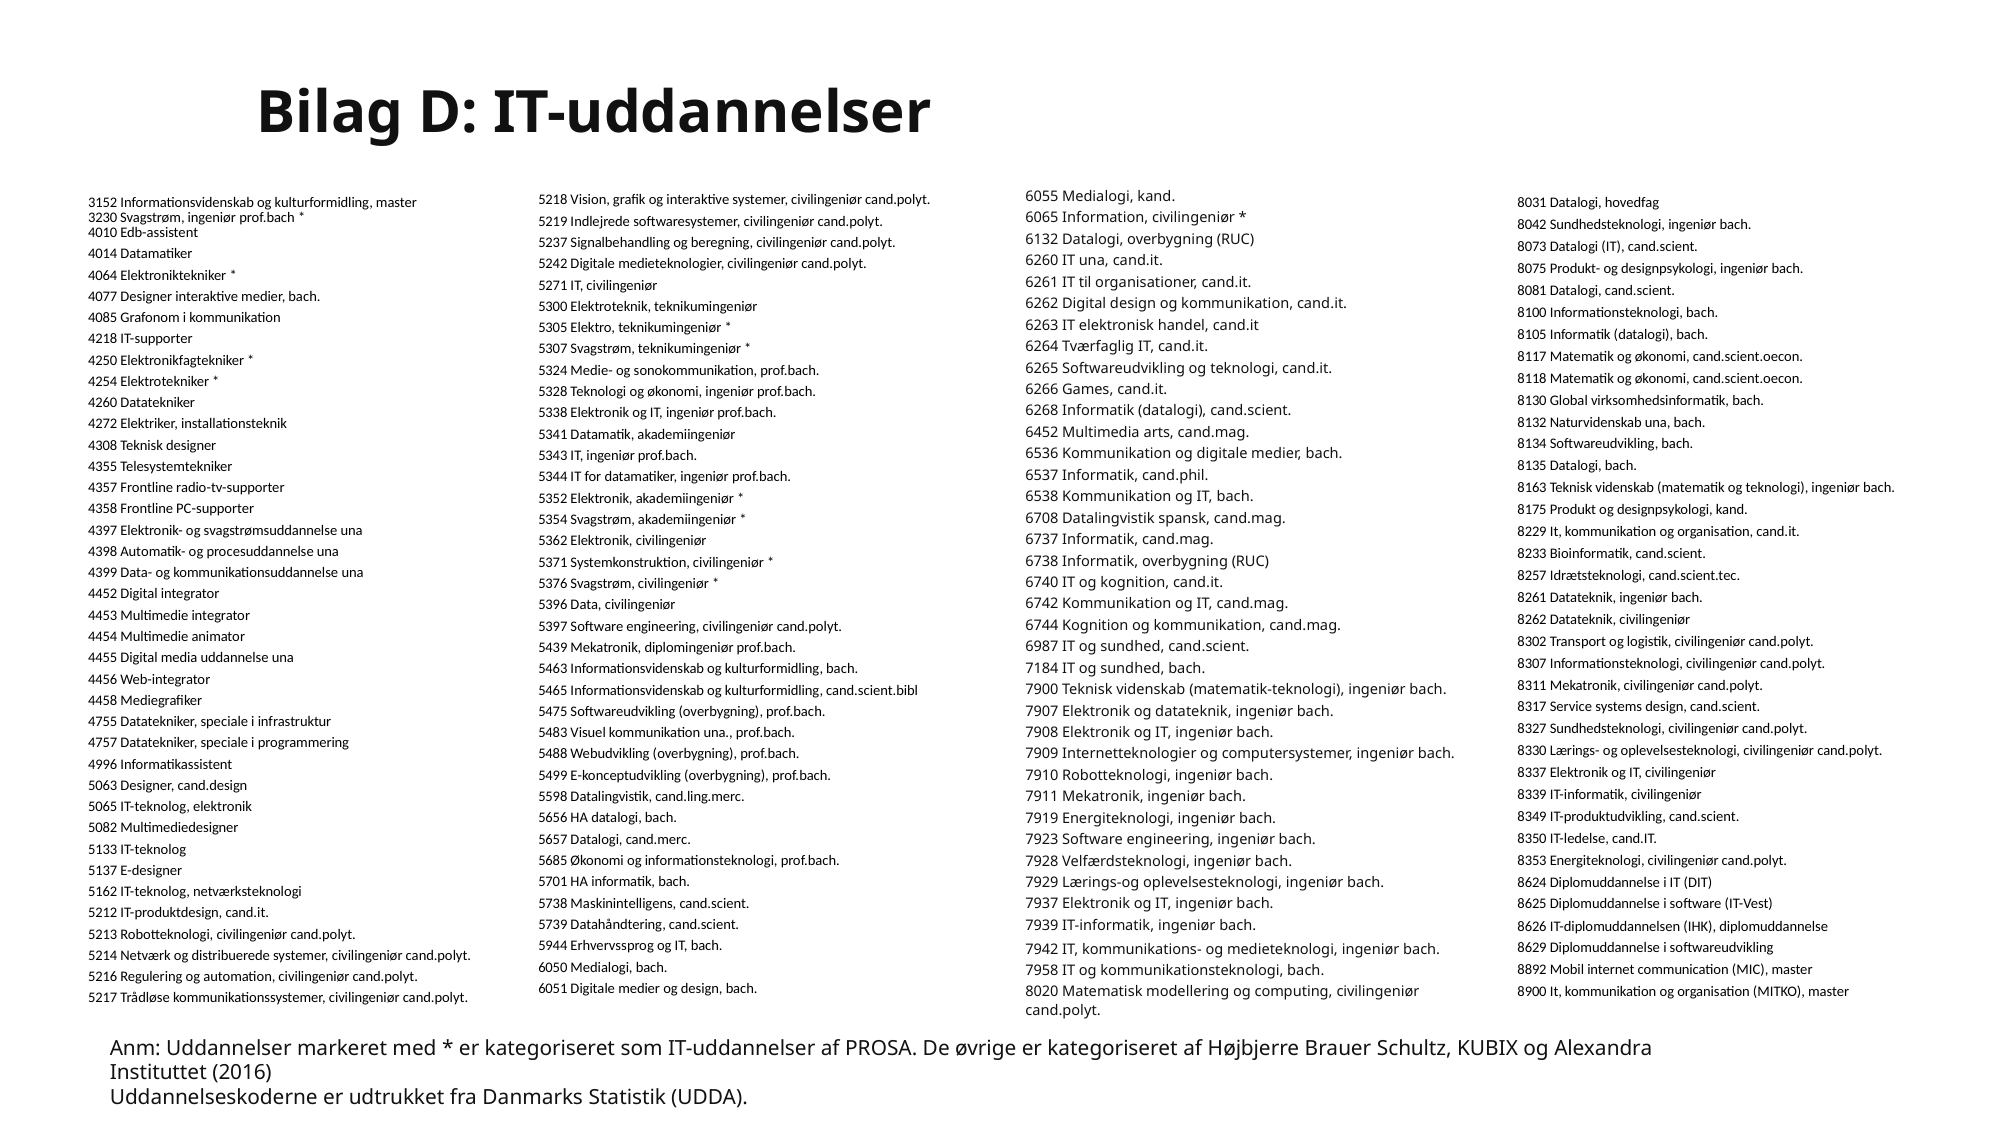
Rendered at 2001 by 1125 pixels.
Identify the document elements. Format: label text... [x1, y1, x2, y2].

table_cell 5656 HA datalogi, bach. [538, 805, 946, 827]
table_header 5218 Vision, grafik og interaktive systemer, civilingeniør cand.polyt. [538, 187, 946, 208]
table_cell 4308 Teknisk designer [87, 433, 496, 454]
table_cell 5475 Softwareudvikling (overbygning), prof.bach. [538, 699, 946, 720]
table_cell 8262 Datateknik, civilingeniør [1517, 606, 1960, 628]
table_cell 5739 Datahåndtering, cand.scient. [538, 912, 946, 933]
table_cell 8339 IT-informatik, civilingeniør [1517, 781, 1960, 803]
table_cell 8624 Diplomuddannelse i IT (DIT) [1517, 869, 1960, 891]
table_cell 8100 Informationsteknologi, bach. [1517, 299, 1960, 321]
table_cell 6268 Informatik (datalogi), cand.scient. [1025, 399, 1475, 420]
table_header 8031 Datalogi, hovedfag [1517, 190, 1960, 212]
table_header 3152 Informationsvidenskab og kulturformidling, master [87, 190, 496, 211]
table_cell 5213 Robotteknologi, civilingeniør cand.polyt. [87, 922, 496, 943]
title Bilag D: IT-uddannelser [241, 74, 1759, 164]
table_cell 5465 Informationsvidenskab og kulturformidling, cand.scient.bibl [538, 677, 946, 699]
table_cell 6708 Datalingvistik spansk, cand.mag. [1025, 506, 1475, 527]
table_cell 6260 IT una, cand.it. [1025, 249, 1475, 270]
table_cell 8175 Produkt og designpsykologi, kand. [1517, 497, 1960, 518]
table_cell 6261 IT til organisationer, cand.it. [1025, 270, 1475, 292]
table_cell 5305 Elektro, teknikumingeniør * [538, 315, 946, 336]
table_cell 4456 Web-integrator [87, 667, 496, 688]
table_cell 8353 Energiteknologi, civilingeniør cand.polyt. [1517, 847, 1960, 869]
table_cell 4452 Digital integrator [87, 582, 496, 603]
table_cell 4077 Designer interaktive medier, bach. [87, 284, 496, 305]
table_cell 6264 Tværfaglig IT, cand.it. [1025, 334, 1475, 356]
table_cell 6132 Datalogi, overbygning (RUC) [1025, 227, 1475, 249]
table_cell 7939 IT-informatik, ingeniør bach. [1025, 913, 1475, 935]
table_cell 5271 IT, civilingeniør [538, 272, 946, 294]
table_cell 5701 HA informatik, bach. [538, 869, 946, 891]
table_cell 8350 IT-ledelse, cand.IT. [1517, 825, 1960, 847]
table_cell 4250 Elektronikfagtekniker * [87, 348, 496, 369]
table_cell 5063 Designer, cand.design [87, 773, 496, 794]
table_cell 4358 Frontline PC-supporter [87, 497, 496, 518]
table_cell 5371 Systemkonstruktion, civilingeniør * [538, 550, 946, 571]
table_cell 5396 Data, civilingeniør [538, 592, 946, 613]
table_cell 5397 Software engineering, civilingeniør cand.polyt. [538, 613, 946, 635]
table_cell 8229 It, kommunikation og organisation, cand.it. [1517, 518, 1960, 540]
table_cell 7911 Mekatronik, ingeniør bach. [1025, 785, 1475, 806]
table_cell 7184 IT og sundhed, bach. [1025, 656, 1475, 677]
table_cell 6737 Informatik, cand.mag. [1025, 527, 1475, 549]
table_cell 8257 Idrætsteknologi, cand.scient.tec. [1517, 562, 1960, 584]
table_cell 4218 IT-supporter [87, 326, 496, 348]
table_cell 4398 Automatik- og procesuddannelse una [87, 539, 496, 560]
table_cell 8163 Teknisk videnskab (matematik og teknologi), ingeniør bach. [1517, 475, 1960, 497]
table_cell 6987 IT og sundhed, cand.scient. [1025, 635, 1475, 656]
table_cell 5324 Medie- og sonokommunikation, prof.bach. [538, 358, 946, 379]
table_cell 7928 Velfærdsteknologi, ingeniør bach. [1025, 849, 1475, 870]
table_cell 7910 Robotteknologi, ingeniør bach. [1025, 763, 1475, 785]
table_cell 6740 IT og kognition, cand.it. [1025, 570, 1475, 592]
table_cell 5328 Teknologi og økonomi, ingeniør prof.bach. [538, 379, 946, 400]
table_cell 6265 Softwareudvikling og teknologi, cand.it. [1025, 356, 1475, 377]
table_cell 4014 Datamatiker [87, 241, 496, 263]
table_cell 5488 Webudvikling (overbygning), prof.bach. [538, 741, 946, 763]
table_cell 5944 Erhvervssprog og IT, bach. [538, 933, 946, 955]
table_cell 5354 Svagstrøm, akademiingeniør * [538, 507, 946, 528]
table_cell 6742 Kommunikation og IT, cand.mag. [1025, 592, 1475, 613]
table_cell 5082 Multimediedesigner [87, 815, 496, 837]
table_cell 8327 Sundhedsteknologi, civilingeniør cand.polyt. [1517, 716, 1960, 738]
table_cell 4996 Informatikassistent [87, 752, 496, 773]
table_cell 5212 IT-produktdesign, cand.it. [87, 900, 496, 922]
table_cell 5217 Trådløse kommunikationssystemer, civilingeniør cand.polyt. [87, 986, 496, 1007]
table_cell 5300 Elektroteknik, teknikumingeniør [538, 294, 946, 315]
table_cell 6262 Digital design og kommunikation, cand.it. [1025, 292, 1475, 313]
table_cell 8020 Matematisk modellering og computing, civilingeniør cand.polyt. [1025, 980, 1475, 1020]
table_cell 5738 Maskinintelligens, cand.scient. [538, 891, 946, 912]
table_cell 4260 Datatekniker [87, 390, 496, 411]
table_cell 4254 Elektrotekniker * [87, 369, 496, 390]
table_cell 5362 Elektronik, civilingeniør [538, 528, 946, 550]
table_cell 5352 Elektronik, akademiingeniør * [538, 486, 946, 507]
table_cell 7958 IT og kommunikationsteknologi, bach. [1025, 958, 1475, 980]
table_cell 4272 Elektriker, installationsteknik [87, 411, 496, 433]
table_cell 8625 Diplomuddannelse i software (IT-Vest) [1517, 891, 1960, 913]
table_cell 8900 It, kommunikation og organisation (MITKO), master [1517, 979, 1960, 1000]
table_cell 8349 IT-produktudvikling, cand.scient. [1517, 803, 1960, 825]
table_cell 8105 Informatik (datalogi), bach. [1517, 321, 1960, 343]
table_cell 5483 Visuel kommunikation una., prof.bach. [538, 720, 946, 741]
table_cell 4453 Multimedie integrator [87, 603, 496, 624]
table_cell 6051 Digitale medier og design, bach. [538, 976, 946, 997]
table_cell 5657 Datalogi, cand.merc. [538, 827, 946, 848]
table_cell 6263 IT elektronisk handel, cand.it [1025, 313, 1475, 334]
table_cell 6065 Information, civilingeniør * [1025, 206, 1475, 227]
table_cell 5214 Netværk og distribuerede systemer, civilingeniør cand.polyt. [87, 943, 496, 964]
table_cell 8311 Mekatronik, civilingeniør cand.polyt. [1517, 672, 1960, 694]
table_cell 4458 Mediegrafiker [87, 688, 496, 709]
table_cell 6536 Kommunikation og digitale medier, bach. [1025, 442, 1475, 463]
table_cell 5499 E-konceptudvikling (overbygning), prof.bach. [538, 763, 946, 784]
table_cell 5237 Signalbehandling og beregning, civilingeniør cand.polyt. [538, 230, 946, 251]
table_cell 8317 Service systems design, cand.scient. [1517, 694, 1960, 716]
table_cell 4399 Data- og kommunikationsuddannelse una [87, 560, 496, 582]
table_cell 7929 Lærings-og oplevelsesteknologi, ingeniør bach. [1025, 870, 1475, 892]
table_cell 5598 Datalingvistik, cand.ling.merc. [538, 784, 946, 805]
table_cell 8073 Datalogi (IT), cand.scient. [1517, 234, 1960, 256]
table_cell 5242 Digitale medieteknologier, civilingeniør cand.polyt. [538, 251, 946, 272]
table_cell 4755 Datatekniker, speciale i infrastruktur [87, 709, 496, 730]
table_cell 6744 Kognition og kommunikation, cand.mag. [1025, 613, 1475, 635]
table_cell 8042 Sundhedsteknologi, ingeniør bach. [1517, 212, 1960, 234]
table_cell 8892 Mobil internet communication (MIC), master [1517, 957, 1960, 979]
table_cell 4454 Multimedie animator [87, 624, 496, 645]
table_cell 5133 IT-teknolog [87, 837, 496, 858]
table_cell 8134 Softwareudvikling, bach. [1517, 431, 1960, 453]
table_cell 5307 Svagstrøm, teknikumingeniør * [538, 336, 946, 358]
table_cell 3230 Svagstrøm, ingeniør prof.bach * 4010 Edb-assistent [87, 211, 496, 241]
table_cell 5065 IT-teknolog, elektronik [87, 794, 496, 815]
table_cell 4757 Datatekniker, speciale i programmering [87, 730, 496, 752]
table_cell 6738 Informatik, overbygning (RUC) [1025, 549, 1475, 570]
table_cell 5343 IT, ingeniør prof.bach. [538, 443, 946, 464]
table_cell 7909 Internetteknologier og computersystemer, ingeniør bach. [1025, 742, 1475, 763]
table_cell 5216 Regulering og automation, civilingeniør cand.polyt. [87, 964, 496, 986]
table_cell 8117 Matematik og økonomi, cand.scient.oecon. [1517, 343, 1960, 365]
table_cell 7908 Elektronik og IT, ingeniør bach. [1025, 720, 1475, 742]
table_cell 8135 Datalogi, bach. [1517, 453, 1960, 475]
table_cell 8132 Naturvidenskab una, bach. [1517, 409, 1960, 431]
table_cell 8075 Produkt- og designpsykologi, ingeniør bach. [1517, 256, 1960, 277]
table_cell 6050 Medialogi, bach. [538, 955, 946, 976]
table_cell 5344 IT for datamatiker, ingeniør prof.bach. [538, 464, 946, 486]
table_cell 5376 Svagstrøm, civilingeniør * [538, 571, 946, 592]
table_cell 7907 Elektronik og datateknik, ingeniør bach. [1025, 699, 1475, 720]
table_cell 4397 Elektronik- og svagstrømsuddannelse una [87, 518, 496, 539]
table_cell 8081 Datalogi, cand.scient. [1517, 277, 1960, 299]
table_cell 8302 Transport og logistik, civilingeniør cand.polyt. [1517, 628, 1960, 650]
table_header 6055 Medialogi, kand. [1025, 184, 1475, 206]
table_cell 7900 Teknisk videnskab (matematik-teknologi), ingeniør bach. [1025, 677, 1475, 699]
table_cell 5463 Informationsvidenskab og kulturformidling, bach. [538, 656, 946, 677]
table_cell 4085 Grafonom i kommunikation [87, 305, 496, 326]
table_cell 5137 E-designer [87, 858, 496, 879]
table_cell 5439 Mekatronik, diplomingeniør prof.bach. [538, 635, 946, 656]
table_cell 6266 Games, cand.it. [1025, 377, 1475, 399]
table_cell 5685 Økonomi og informationsteknologi, prof.bach. [538, 848, 946, 869]
table_cell 8233 Bioinformatik, cand.scient. [1517, 540, 1960, 562]
table_cell 4064 Elektroniktekniker * [87, 263, 496, 284]
table_cell 5162 IT-teknolog, netværksteknologi [87, 879, 496, 900]
table_cell 4355 Telesystemtekniker [87, 454, 496, 475]
table_cell 8626 IT-diplomuddannelsen (IHK), diplomuddannelse [1517, 913, 1960, 935]
table_cell 7919 Energiteknologi, ingeniør bach. [1025, 806, 1475, 827]
table_cell 5219 Indlejrede softwaresystemer, civilingeniør cand.polyt. [538, 208, 946, 230]
table_cell 7923 Software engineering, ingeniør bach. [1025, 827, 1475, 849]
table_cell 4455 Digital media uddannelse una [87, 645, 496, 667]
table_cell 5341 Datamatik, akademiingeniør [538, 422, 946, 443]
table_cell 6537 Informatik, cand.phil. [1025, 463, 1475, 484]
table_cell 8118 Matematik og økonomi, cand.scient.oecon. [1517, 365, 1960, 387]
table_cell 8629 Diplomuddannelse i softwareudvikling [1517, 935, 1960, 957]
text_box Anm: Uddannelser markeret med * er kategoriseret som IT-uddannelser af PROSA. De øvrige er kategoriseret af Højbjerre Brauer Schultz, KUBIX og Alexandra Instituttet (2016) Uddannelseskoderne er udtrukket fra Danmarks Statistik (UDDA). [95, 1026, 1686, 1117]
table_cell 8337 Elektronik og IT, civilingeniør [1517, 759, 1960, 781]
table_cell 8261 Datateknik, ingeniør bach. [1517, 584, 1960, 606]
table_cell 8130 Global virksomhedsinformatik, bach. [1517, 387, 1960, 409]
table_cell 7942 IT, kommunikations- og medieteknologi, ingeniør bach. [1025, 935, 1475, 958]
table_cell 6452 Multimedia arts, cand.mag. [1025, 420, 1475, 442]
table_cell 4357 Frontline radio-tv-supporter [87, 475, 496, 497]
table_cell 6538 Kommunikation og IT, bach. [1025, 484, 1475, 506]
table_cell 7937 Elektronik og IT, ingeniør bach. [1025, 892, 1475, 913]
table_cell 8307 Informationsteknologi, civilingeniør cand.polyt. [1517, 650, 1960, 672]
table_cell 8330 Lærings- og oplevelsesteknologi, civilingeniør cand.polyt. [1517, 738, 1960, 759]
table_cell 5338 Elektronik og IT, ingeniør prof.bach. [538, 400, 946, 422]
